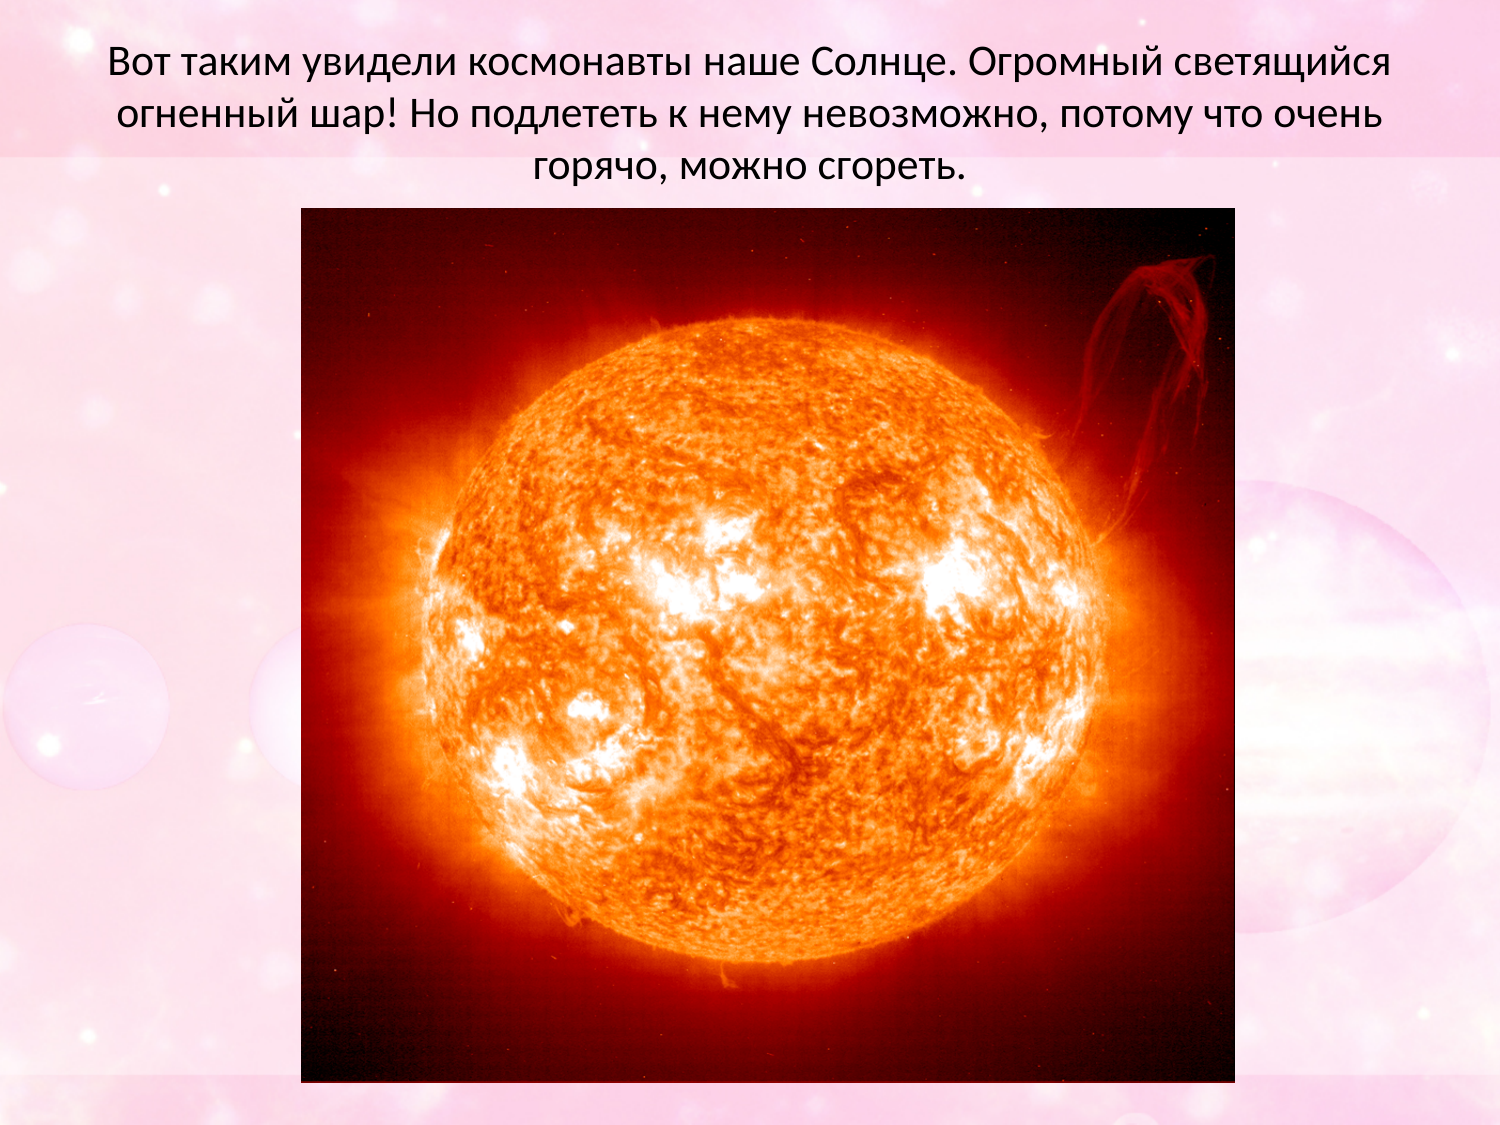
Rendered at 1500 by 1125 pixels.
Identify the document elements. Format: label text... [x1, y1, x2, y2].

picture [0, 0, 1500, 1125]
title Вот таким увидели космонавты наше Солнце. Огромный светящийся огненный шар! Но подлететь к нему невозможно, потому что очень горячо, можно сгореть. [75, 23, 1425, 197]
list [300, 207, 1235, 1083]
